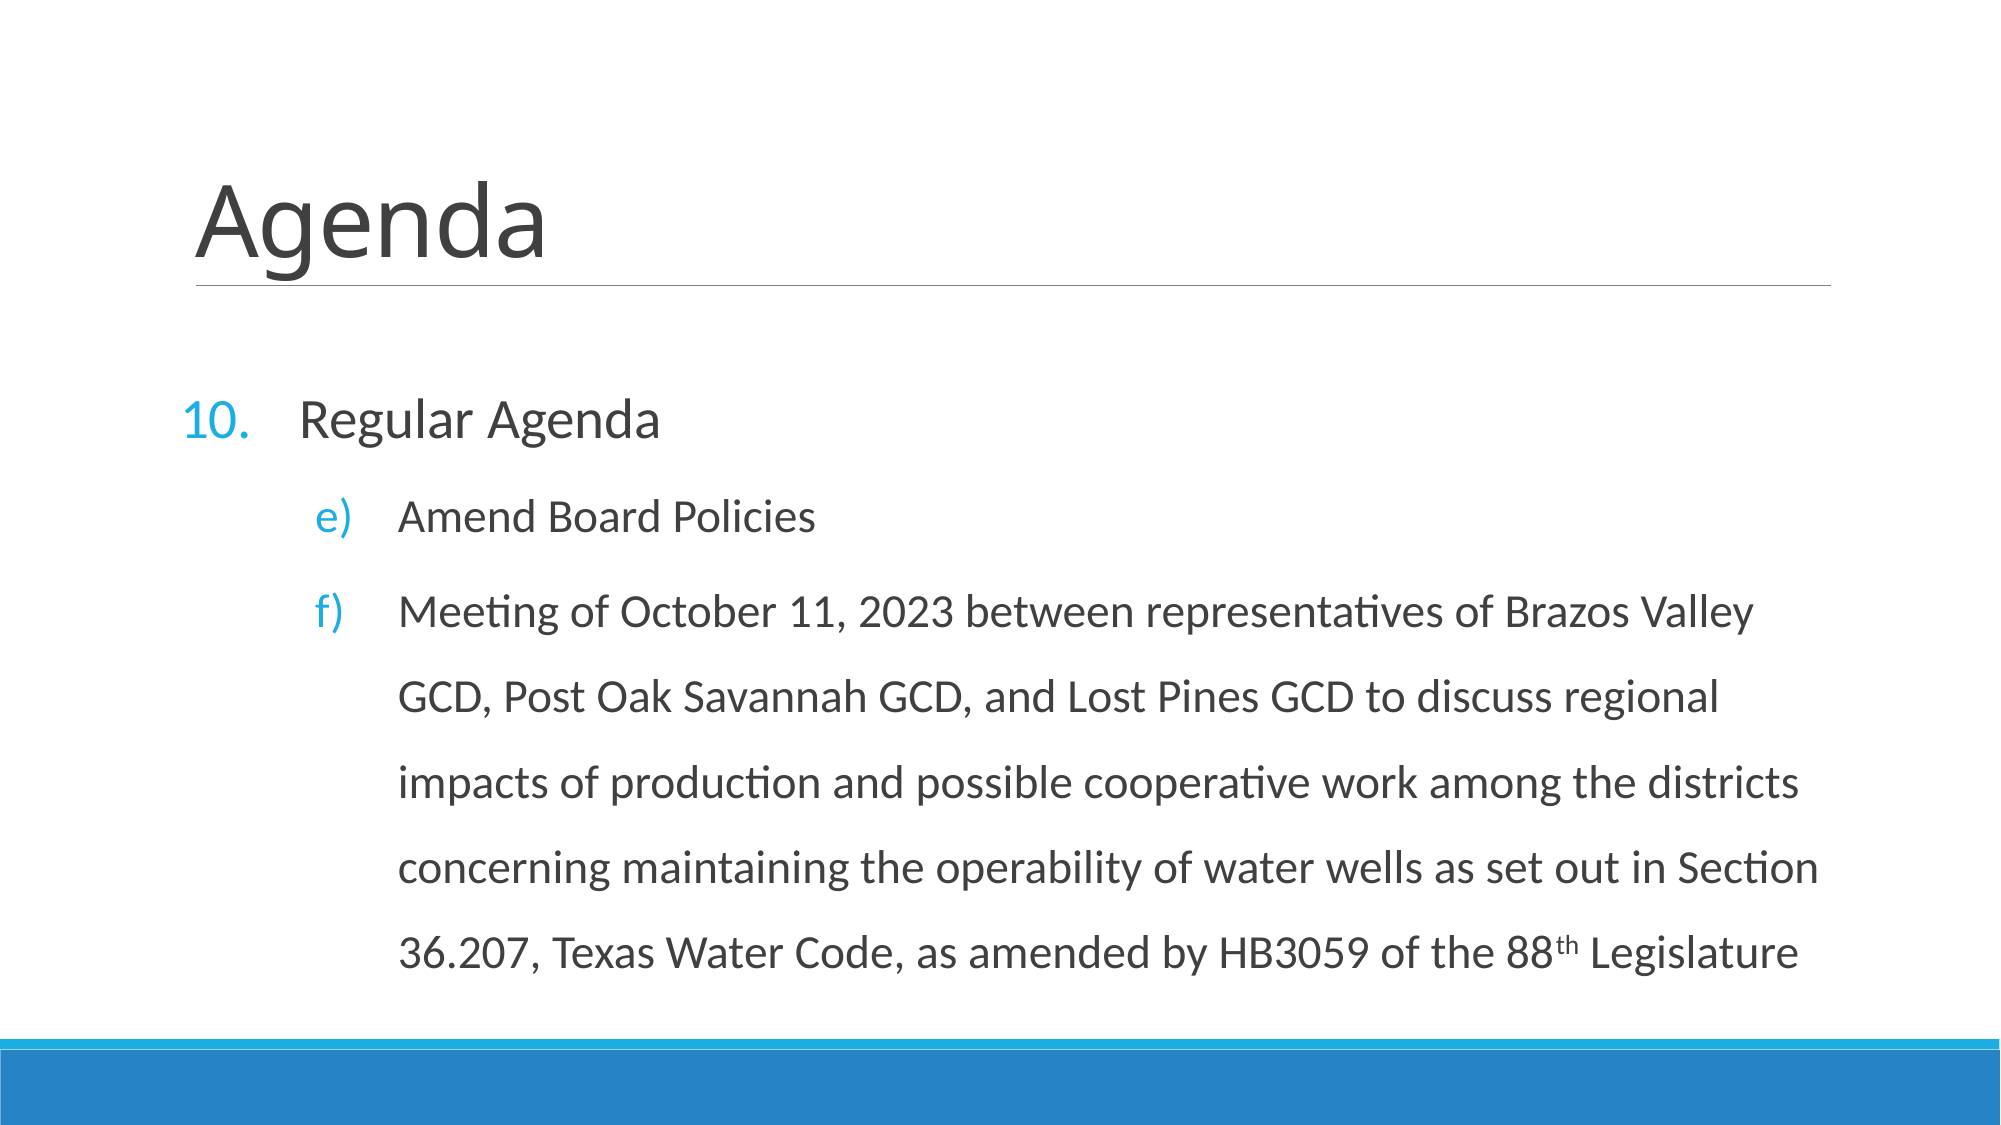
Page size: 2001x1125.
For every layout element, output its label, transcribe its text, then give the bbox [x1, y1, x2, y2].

text_box Regular Agenda Amend Board Policies Meeting of October 11, 2023 between representatives of Brazos Valley GCD, Post Oak Savannah GCD, and Lost Pines GCD to discuss regional impacts of production and possible cooperative work among the districts concerning maintaining the operability of water wells as set out in Section 36.207, Texas Water Code, as amended by HB3059 of the 88th Legislature [179, 340, 1830, 1001]
title Agenda [180, 47, 1830, 285]
